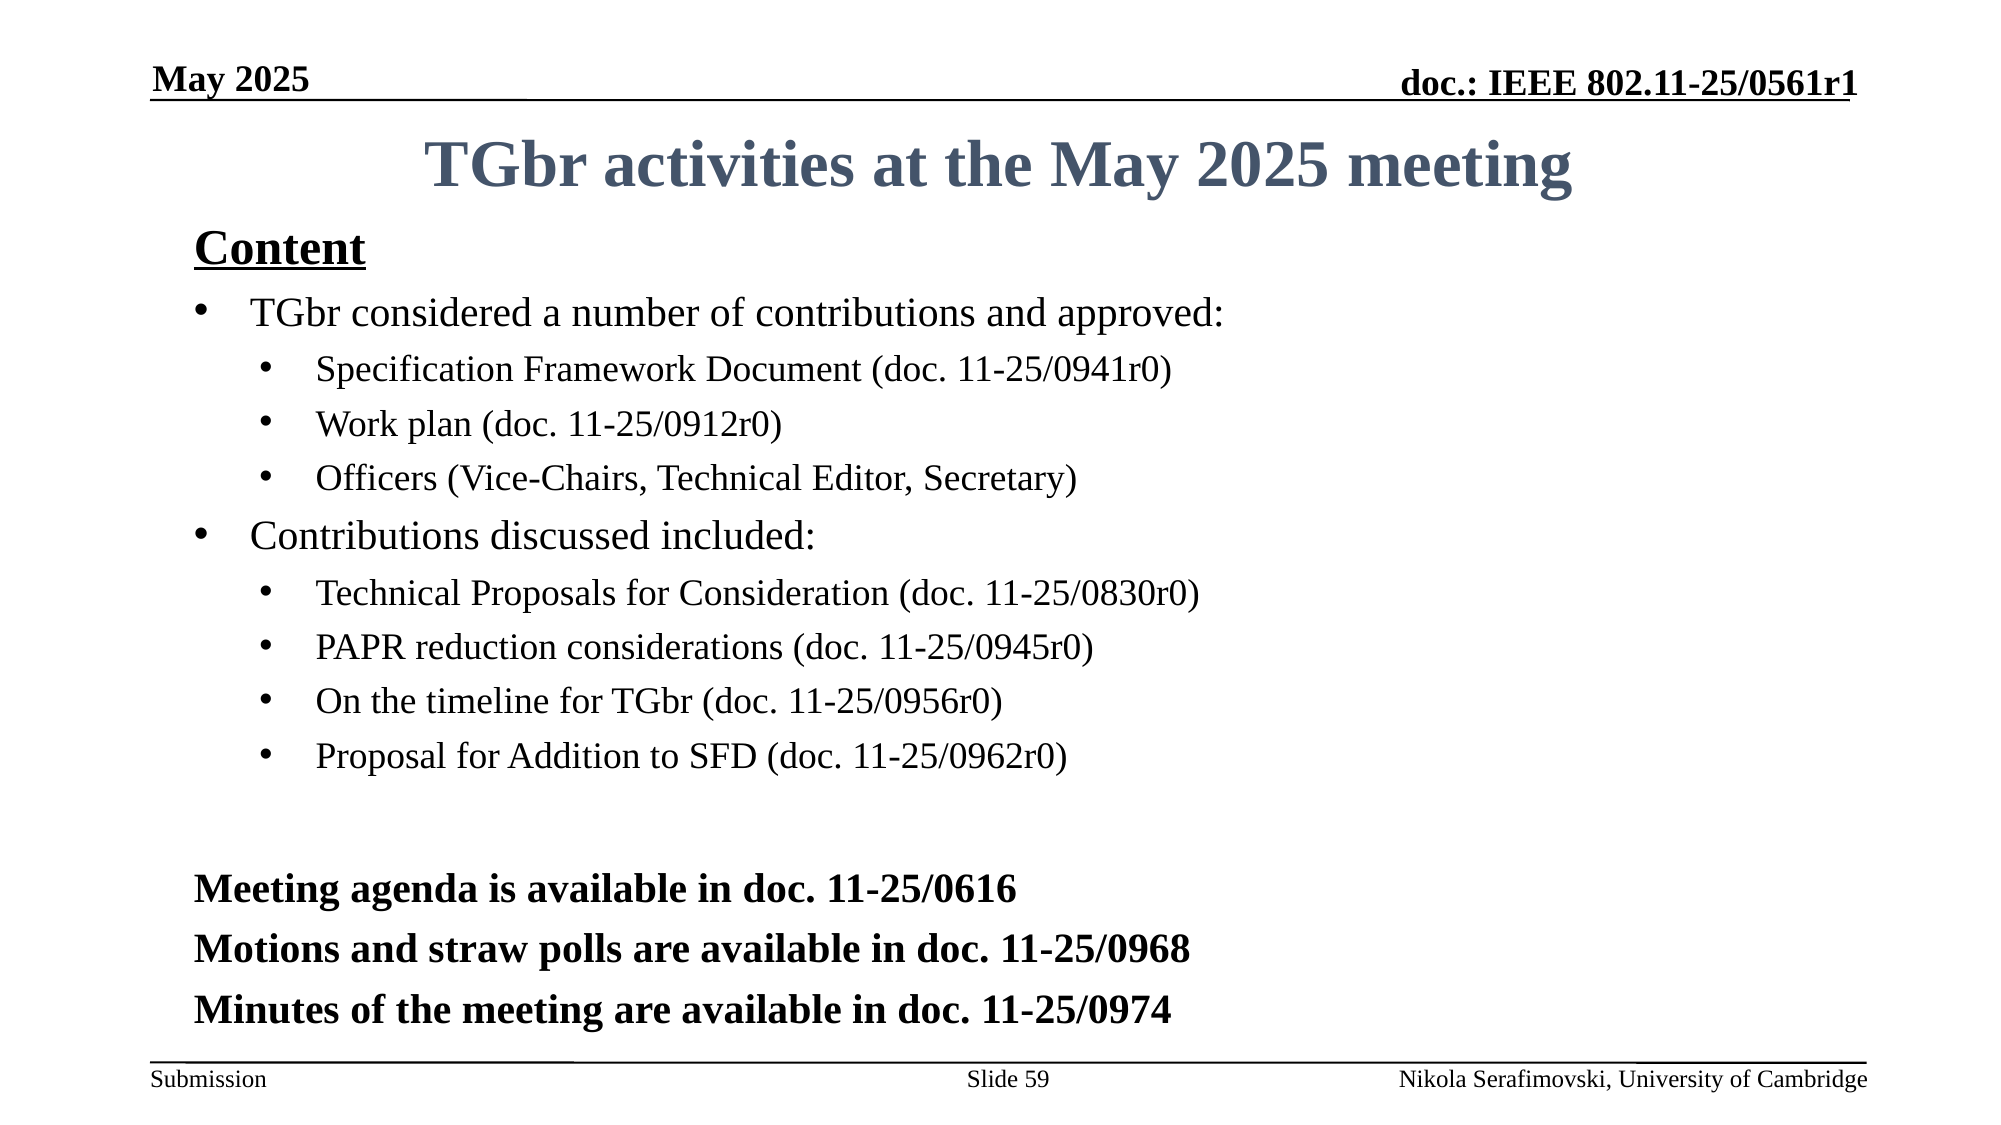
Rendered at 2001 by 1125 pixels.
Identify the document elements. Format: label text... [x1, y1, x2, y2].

title TGbr activities at the May 2025 meeting [149, 112, 1850, 206]
list Content TGbr considered a number of contributions and approved: Specification Framework Document (doc. 11-25/0941r0) Work plan (doc. 11-25/0912r0) Officers (Vice-Chairs, Technical Editor, Secretary) Contributions discussed included: Technical Proposals for Consideration (doc. 11-25/0830r0) PAPR reduction considerations (doc. 11-25/0945r0) On the timeline for TGbr (doc. 11-25/0956r0) Proposal for Addition to SFD (doc. 11-25/0962r0) Meeting agenda is available in doc. 11-25/0616 Motions and straw polls are available in doc. 11-25/0968 Minutes of the meeting are available in doc. 11-25/0974 [103, 206, 1934, 919]
slide_number Slide 59 [950, 1061, 1067, 1123]
footer Nikola Serafimovski, University of Cambridge [1171, 1061, 1869, 1093]
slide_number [152, 54, 563, 100]
